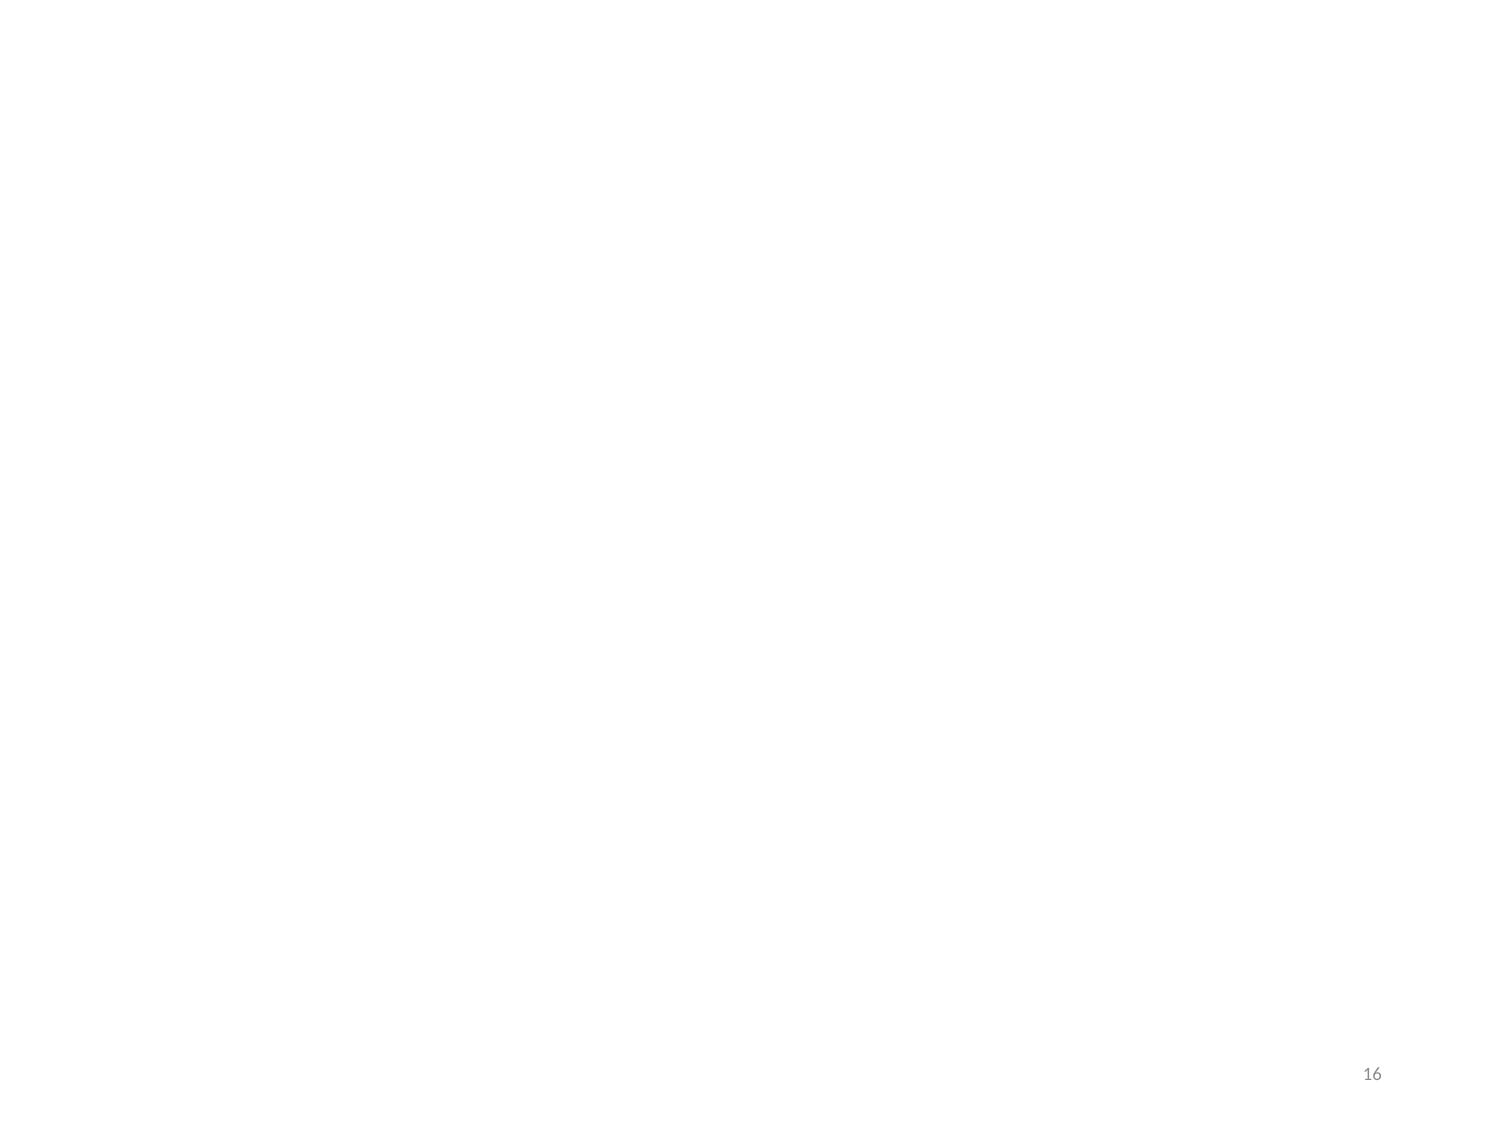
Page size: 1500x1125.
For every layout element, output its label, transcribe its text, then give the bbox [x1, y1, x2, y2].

slide_number 16 [1059, 1042, 1397, 1103]
